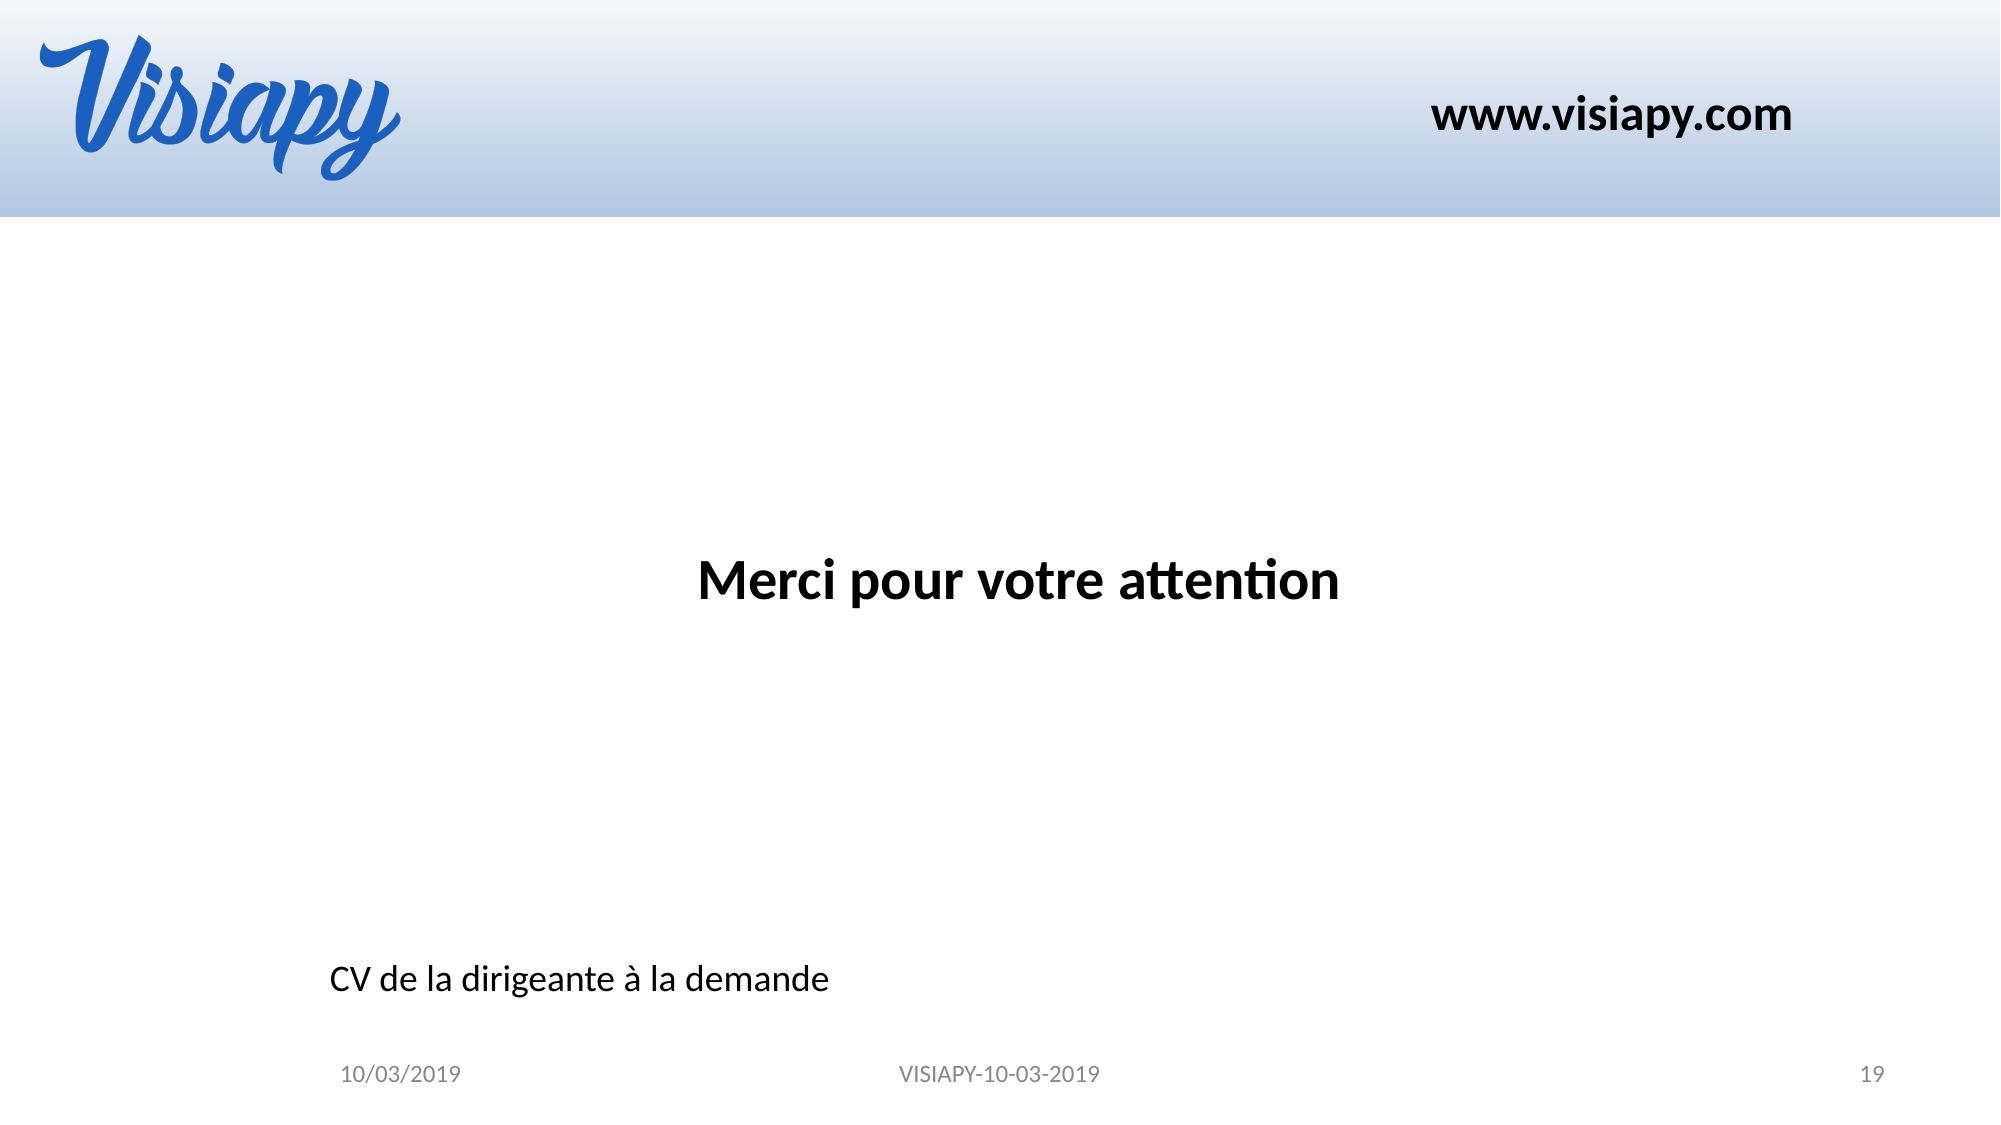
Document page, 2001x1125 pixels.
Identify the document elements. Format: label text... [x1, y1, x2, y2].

picture [31, 28, 410, 188]
footer VISIAPY-10-03-2019 [762, 1042, 1238, 1103]
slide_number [324, 1042, 675, 1103]
slide_number 19 [1433, 1042, 1900, 1103]
list Merci pour votre attention [99, 316, 1914, 1035]
